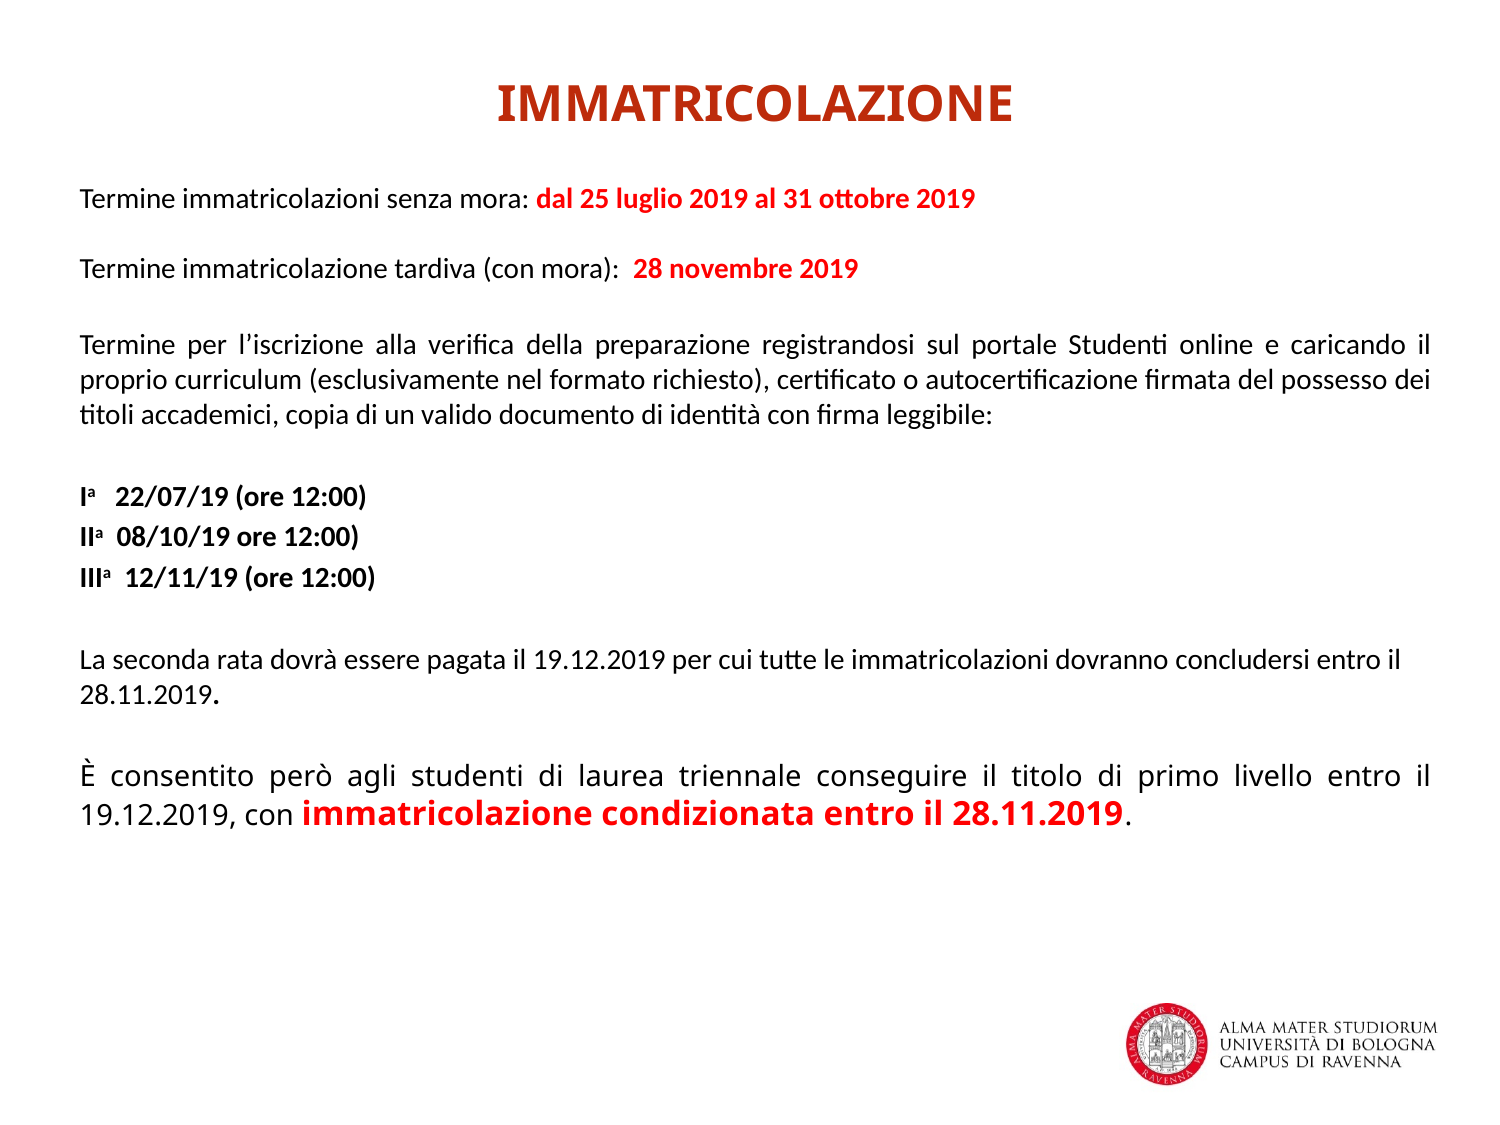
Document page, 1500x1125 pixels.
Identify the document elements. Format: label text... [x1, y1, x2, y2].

list Termine immatricolazioni senza mora: dal 25 luglio 2019 al 31 ottobre 2019 Termine immatricolazione tardiva (con mora): 28 novembre 2019 Termine per l’iscrizione alla verifica della preparazione registrandosi sul portale Studenti online e caricando il proprio curriculum (esclusivamente nel formato richiesto), certificato o autocertificazione firmata del possesso dei titoli accademici, copia di un valido documento di identità con firma leggibile: Ia 22/07/19 (ore 12:00) IIa 08/10/19 ore 12:00) IIIa 12/11/19 (ore 12:00) La seconda rata dovrà essere pagata il 19.12.2019 per cui tutte le immatricolazioni dovranno concludersi entro il 28.11.2019. È consentito però agli studenti di laurea triennale conseguire il titolo di primo livello entro il 19.12.2019, con immatricolazione condizionata entro il 28.11.2019. [64, 137, 1447, 929]
picture [1119, 1003, 1440, 1093]
list IMMATRICOLAZIONE [64, 78, 1447, 137]
